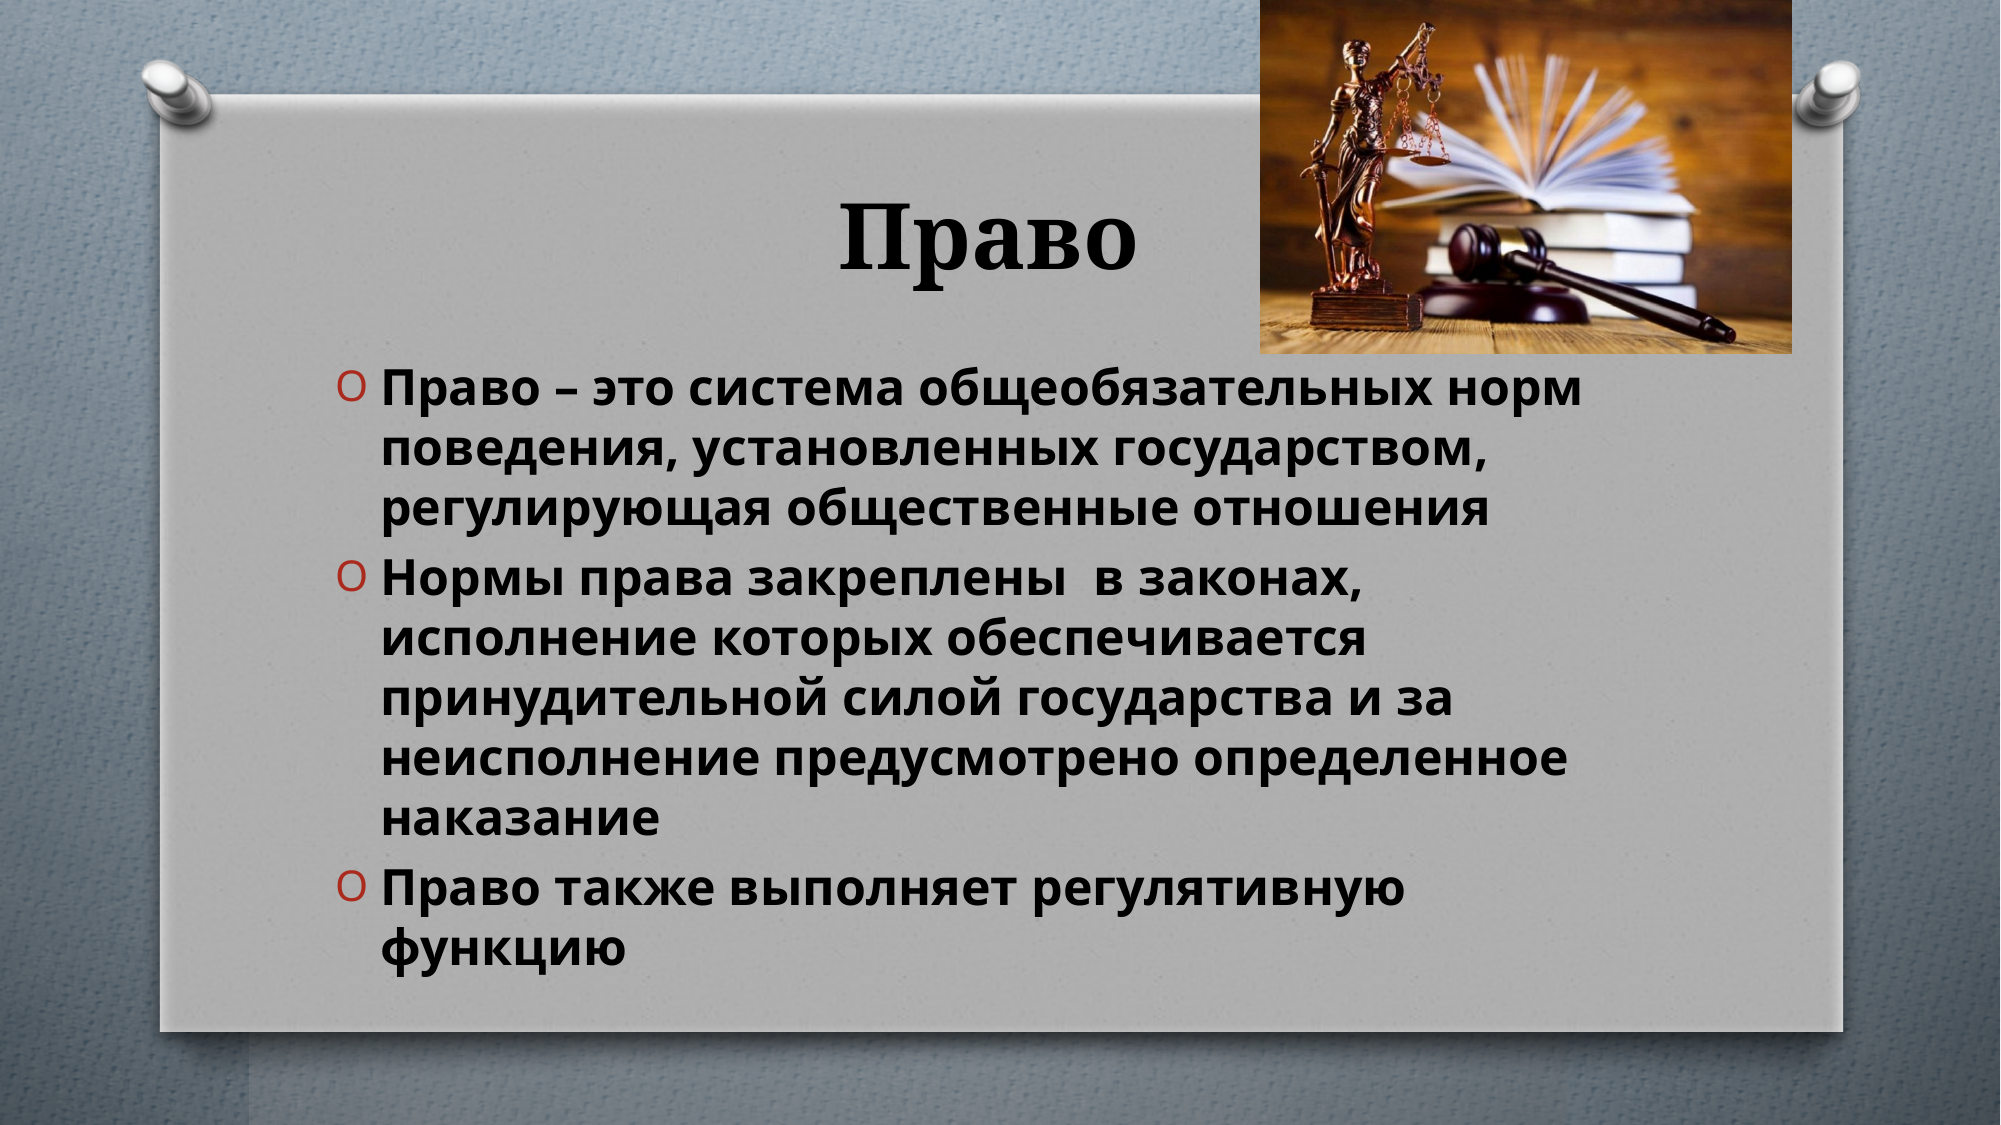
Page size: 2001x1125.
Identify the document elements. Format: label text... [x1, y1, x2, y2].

title Право [239, 134, 1255, 332]
picture [107, 24, 256, 158]
picture [1260, 0, 1911, 354]
list Право – это система общеобязательных норм поведения, установленных государством, регулирующая общественные отношения Нормы права закреплены в законах, исполнение которых обеспечивается принудительной силой государства и за неисполнение предусмотрено определенное наказание Право также выполняет регулятивную функцию [320, 347, 1676, 939]
